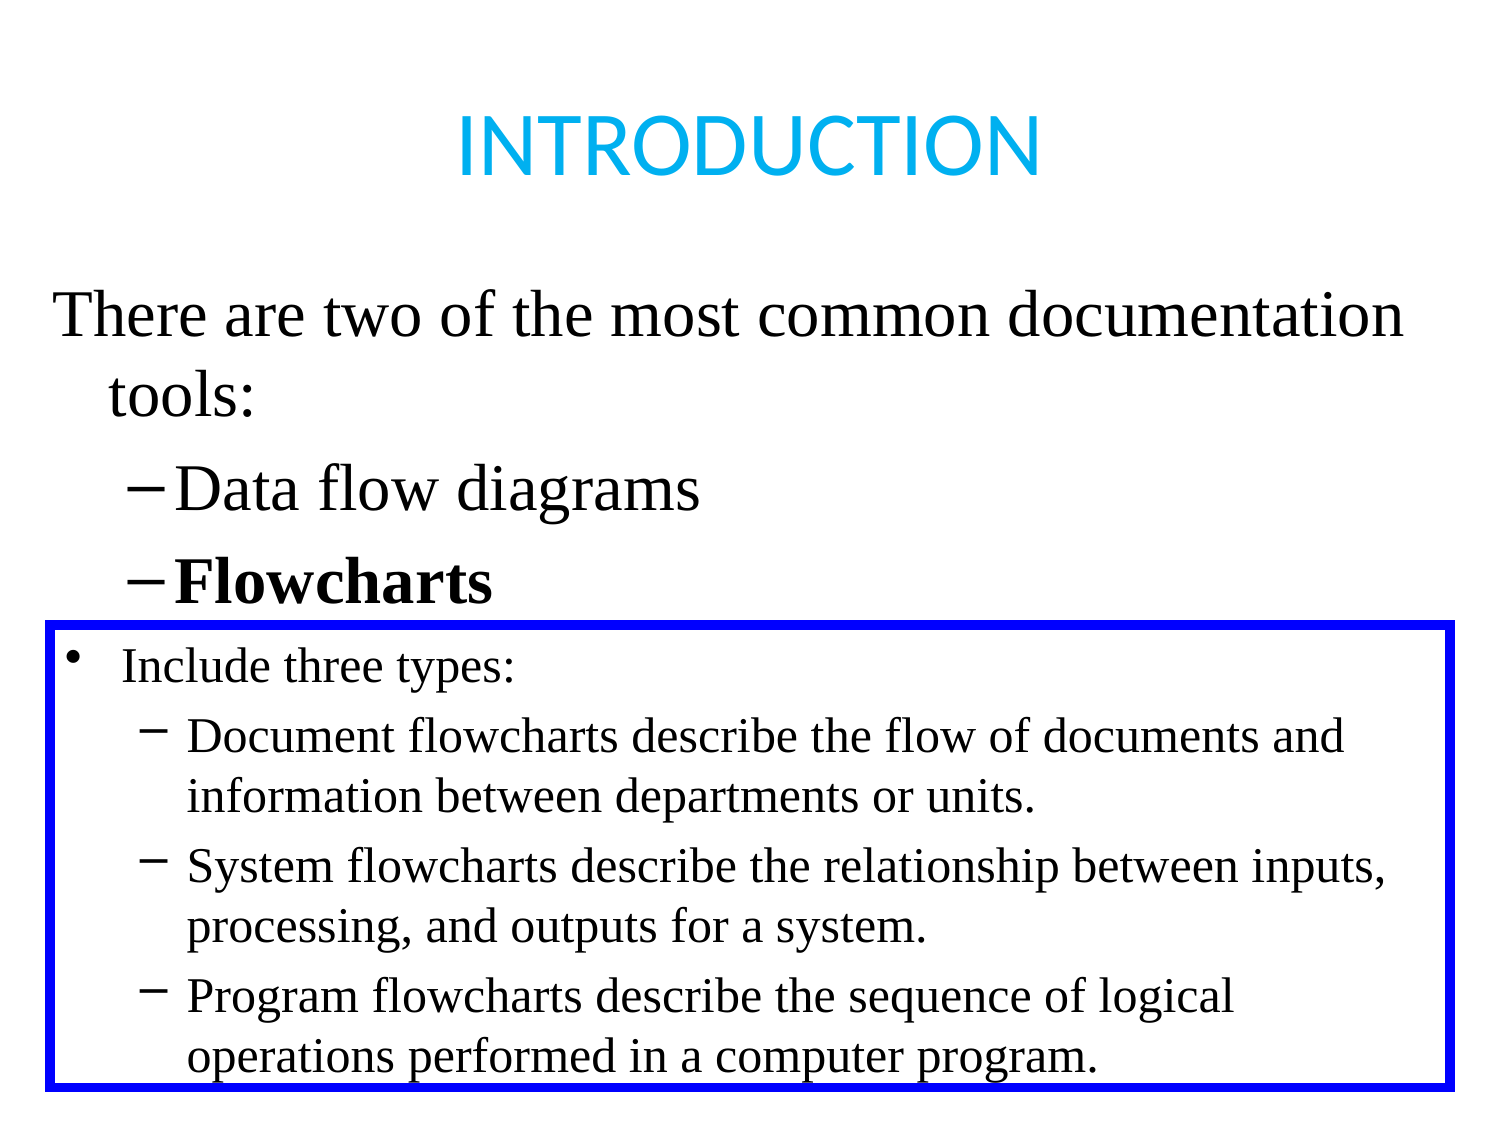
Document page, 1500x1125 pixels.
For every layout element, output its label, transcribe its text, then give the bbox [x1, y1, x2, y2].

list There are two of the most common documentation tools: Data flow diagrams Flowcharts [37, 262, 1463, 1100]
title INTRODUCTION [75, 45, 1425, 233]
text_box Include three types: Document flowcharts describe the flow of documents and information between departments or units. System flowcharts describe the relationship between inputs, processing, and outputs for a system. Program flowcharts describe the sequence of logical operations performed in a computer program. [50, 624, 1450, 1088]
